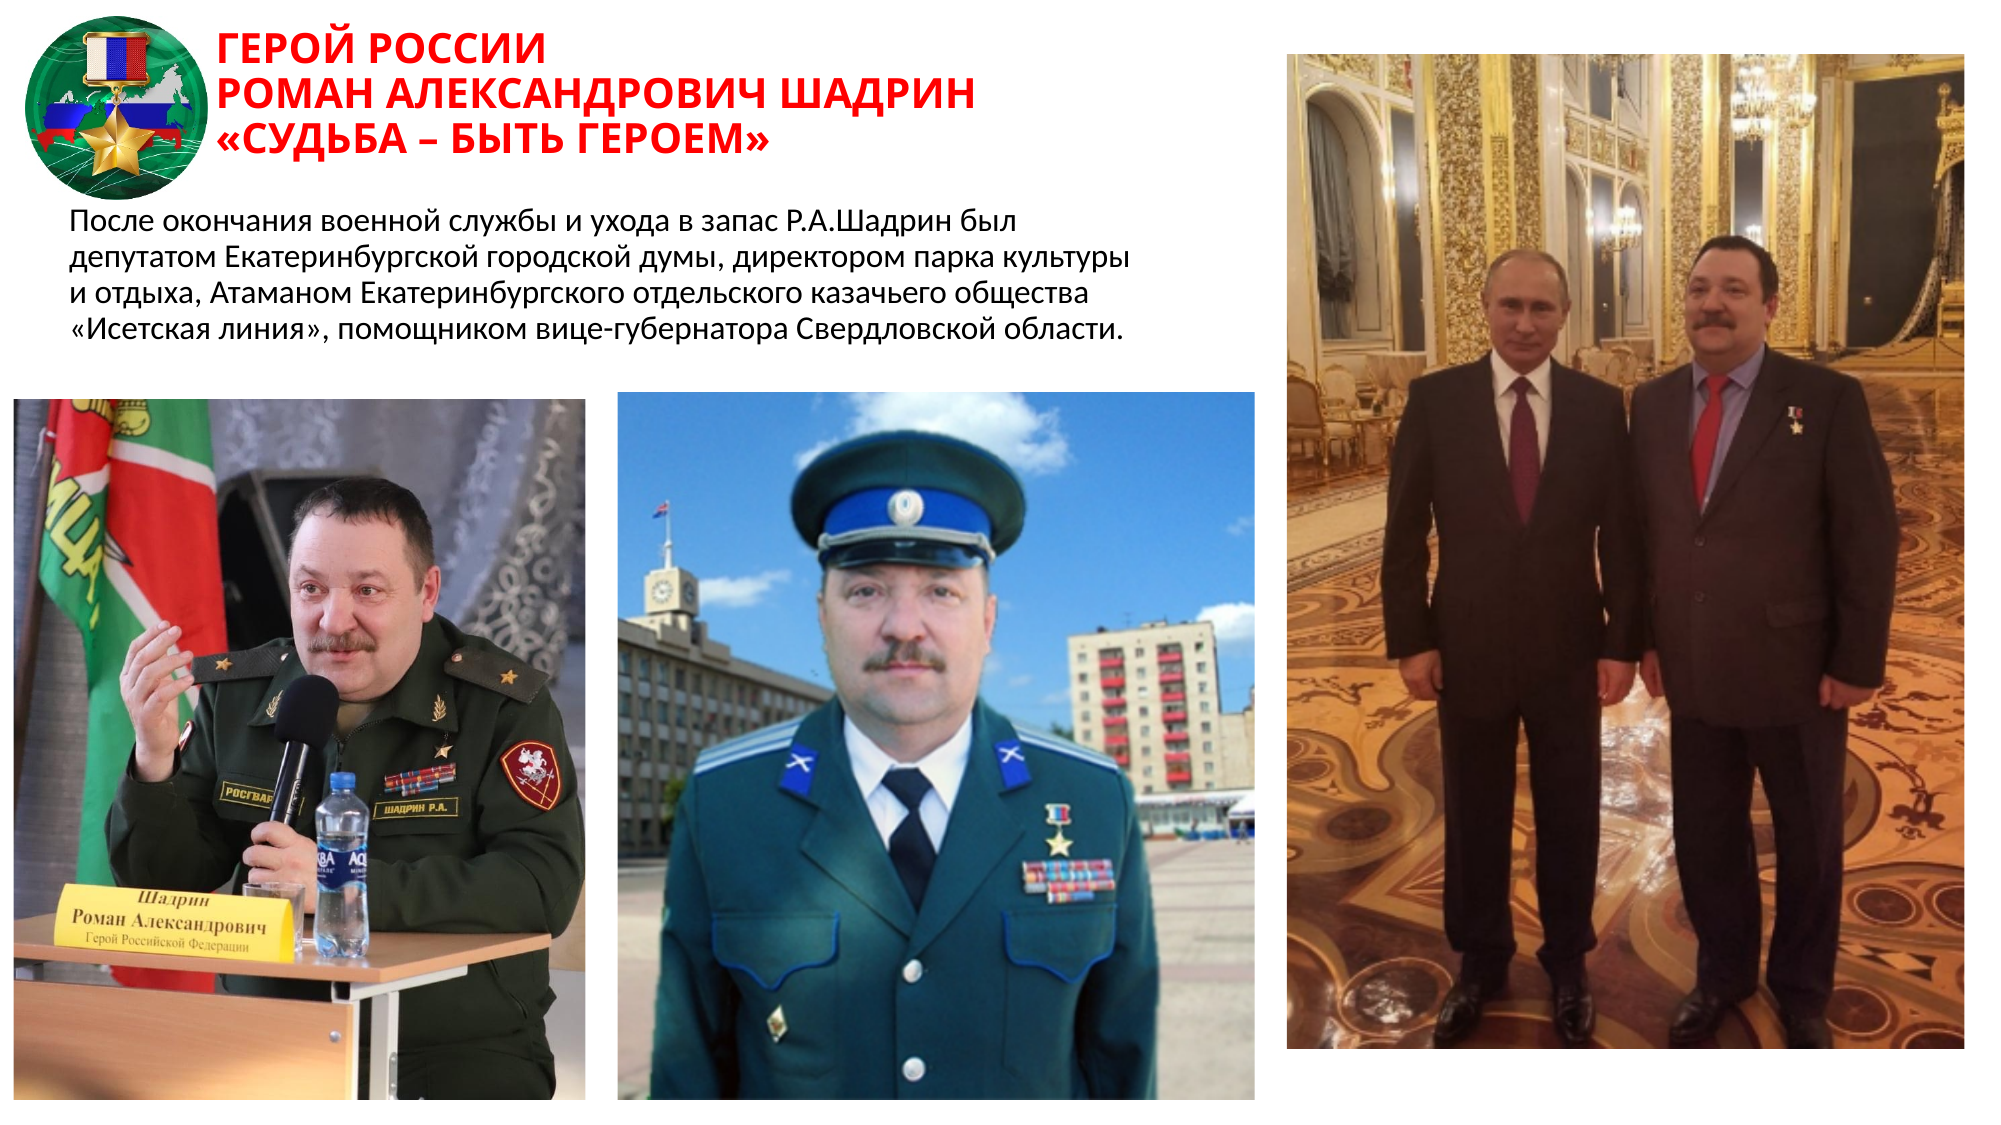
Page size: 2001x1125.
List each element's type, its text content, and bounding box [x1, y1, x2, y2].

subtitle После окончания военной службы и ухода в запас Р.А.Шадрин был депутатом Екатеринбургской городской думы, директором парка культуры и отдыха, Атаманом Екатеринбургского отдельского казачьего общества «Исетская линия», помощником вице-губернатора Свердловской области. [54, 195, 1164, 375]
picture [617, 391, 1255, 1100]
picture [25, 16, 208, 200]
title ГЕРОЙ РОССИИ РОМАН АЛЕКСАНДРОВИЧ ШАДРИН «СУДЬБА – БЫТЬ ГЕРОЕМ» [200, 0, 1672, 170]
picture [13, 399, 586, 1100]
picture [1286, 54, 1965, 1049]
